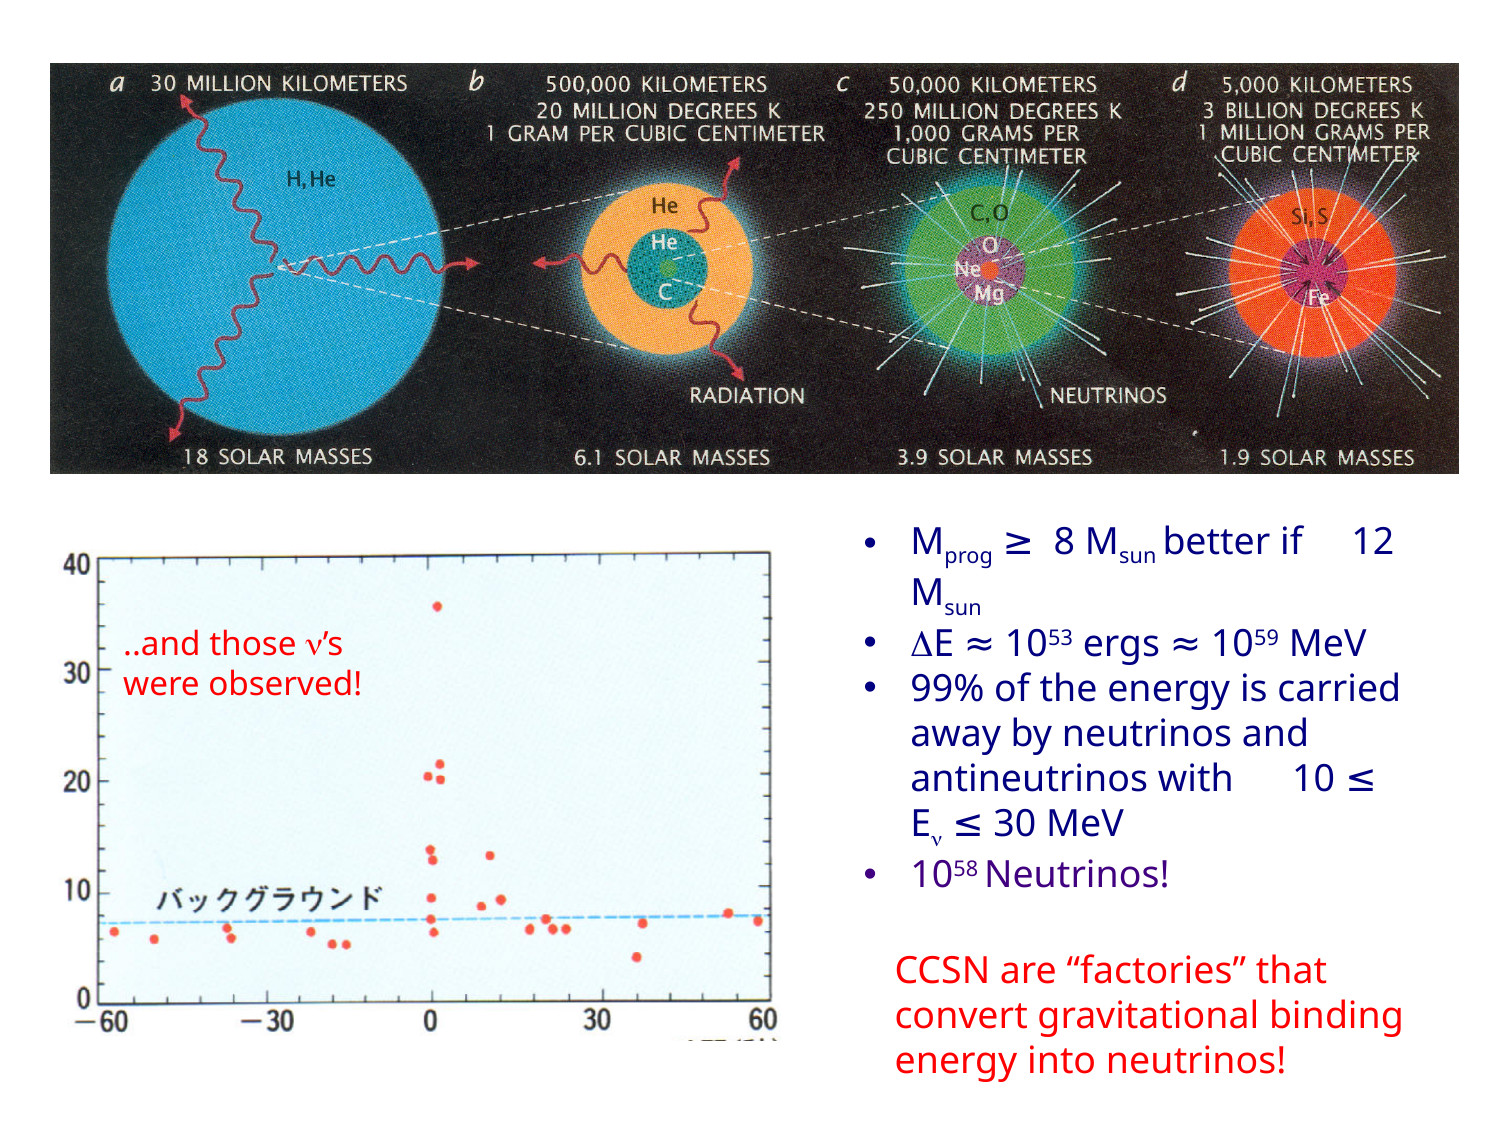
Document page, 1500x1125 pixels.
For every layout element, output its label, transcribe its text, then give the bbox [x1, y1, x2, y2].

picture [0, 549, 846, 1041]
text_box Mprog ≥ 8 Msun better if 12 Msun E ≈ 1053 ergs ≈ 1059 MeV 99% of the energy is carried away by neutrinos and antineutrinos with 10 ≤ E ≤ 30 MeV 1058 Neutrinos! [848, 509, 1420, 903]
text_box CCSN are “factories” that convert gravitational binding energy into neutrinos! [879, 938, 1459, 1089]
picture [49, 61, 1459, 475]
